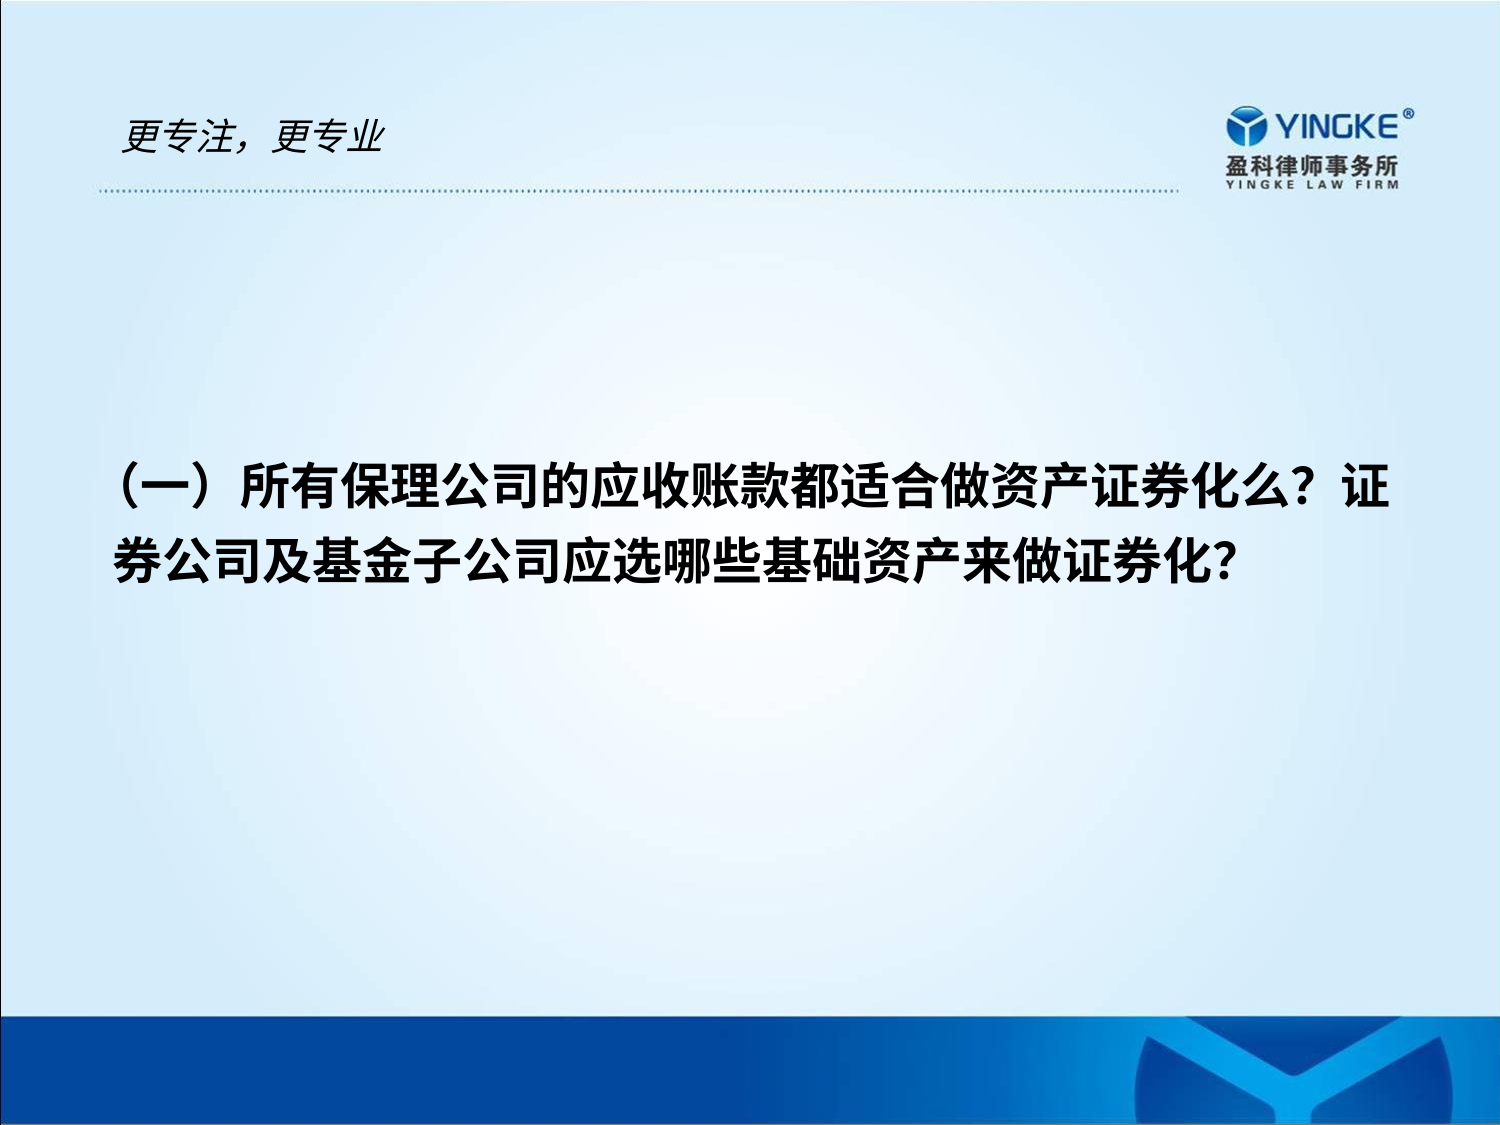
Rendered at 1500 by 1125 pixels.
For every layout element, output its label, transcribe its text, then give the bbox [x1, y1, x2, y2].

text_box 更专注，更专业 [105, 105, 462, 166]
list （一）所有保理公司的应收账款都适合做资产证券化么？证券公司及基金子公司应选哪些基础资产来做证券化？ [41, 432, 1432, 634]
picture [0, 0, 1500, 1125]
